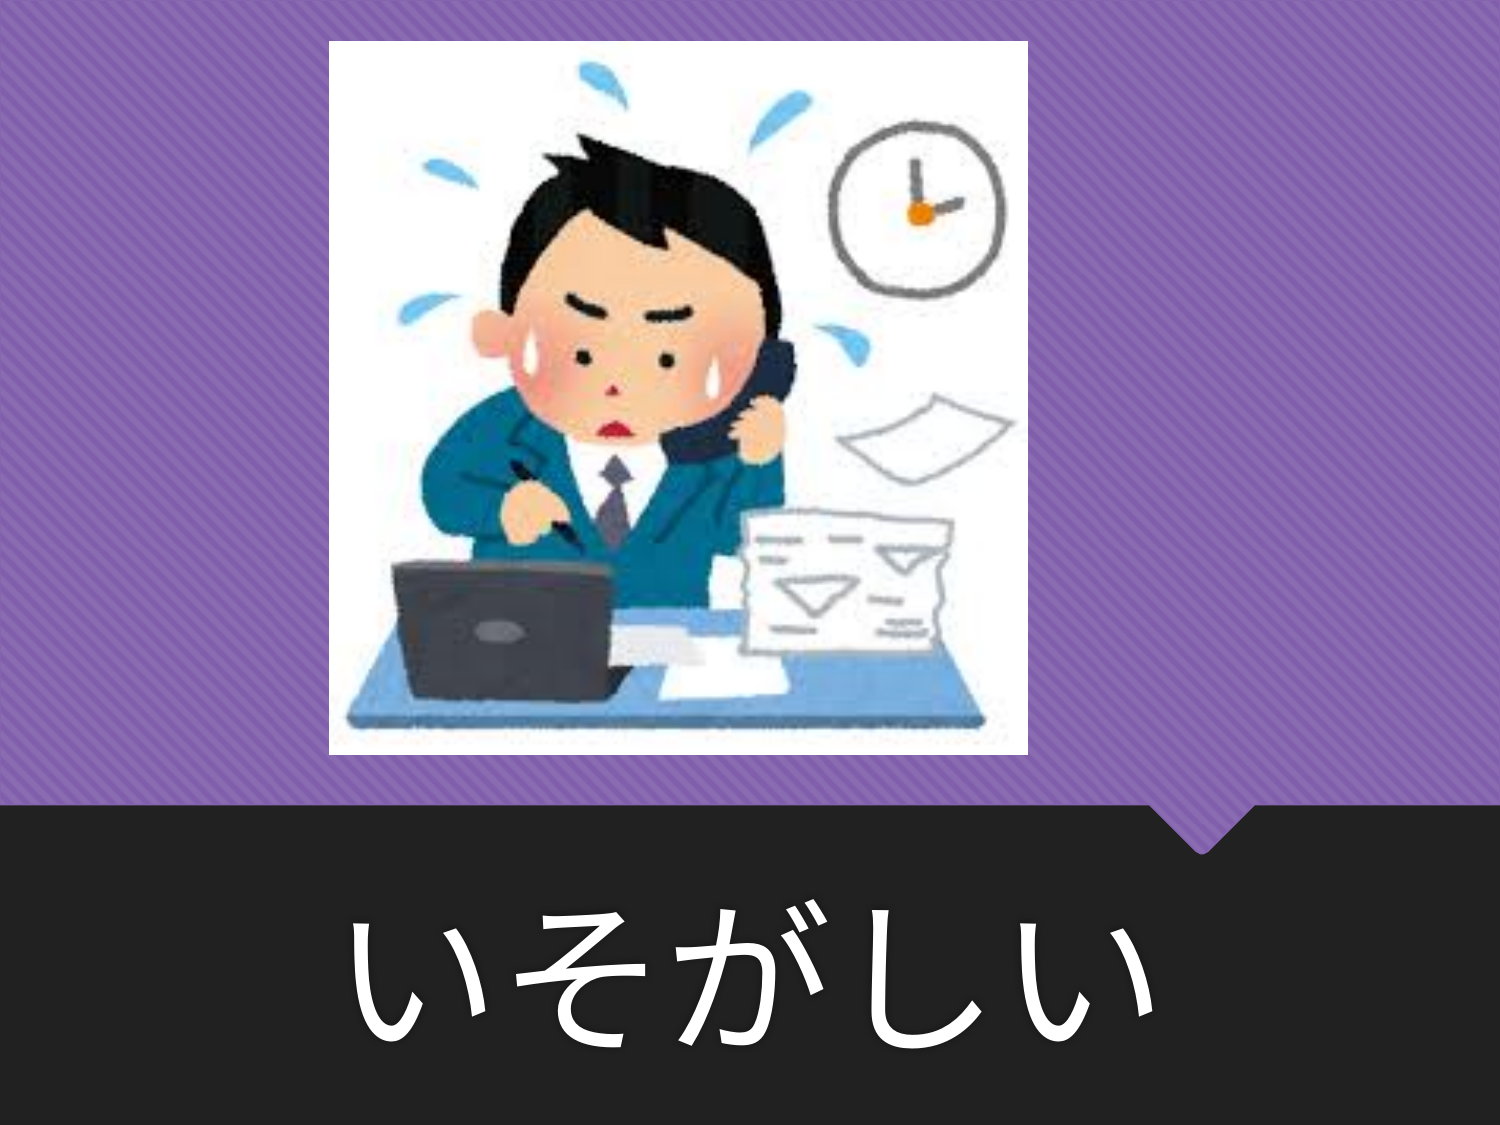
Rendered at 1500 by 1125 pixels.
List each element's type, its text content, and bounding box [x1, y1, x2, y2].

list いそがしい [132, 866, 1367, 938]
picture [329, 40, 1028, 755]
